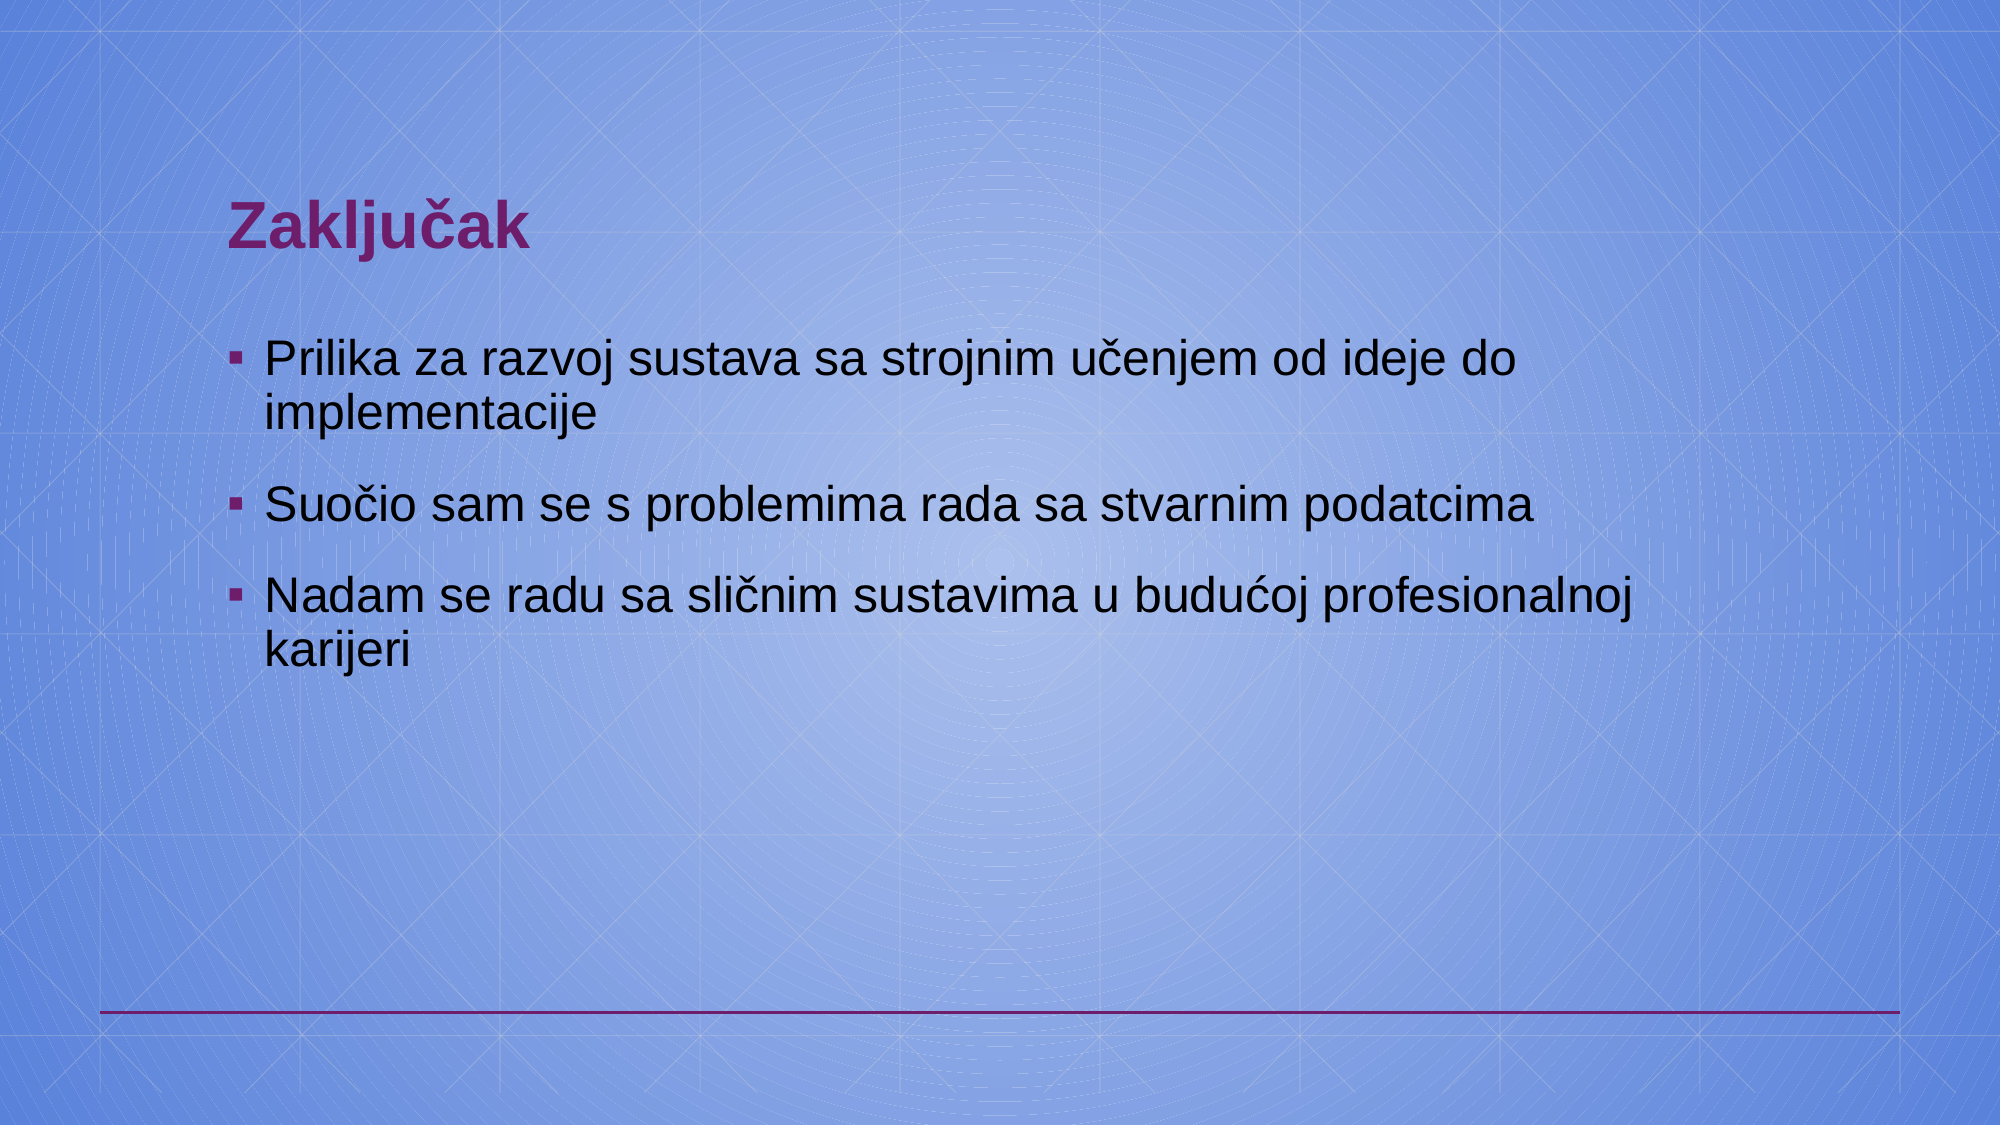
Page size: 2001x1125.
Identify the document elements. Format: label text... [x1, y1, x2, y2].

list Prilika za razvoj sustava sa strojnim učenjem od ideje do implementacije Suočio sam se s problemima rada sa stvarnim podatcima Nadam se radu sa sličnim sustavima u budućoj profesionalnoj karijeri [212, 324, 1788, 950]
title Zaključak [212, 82, 1788, 271]
